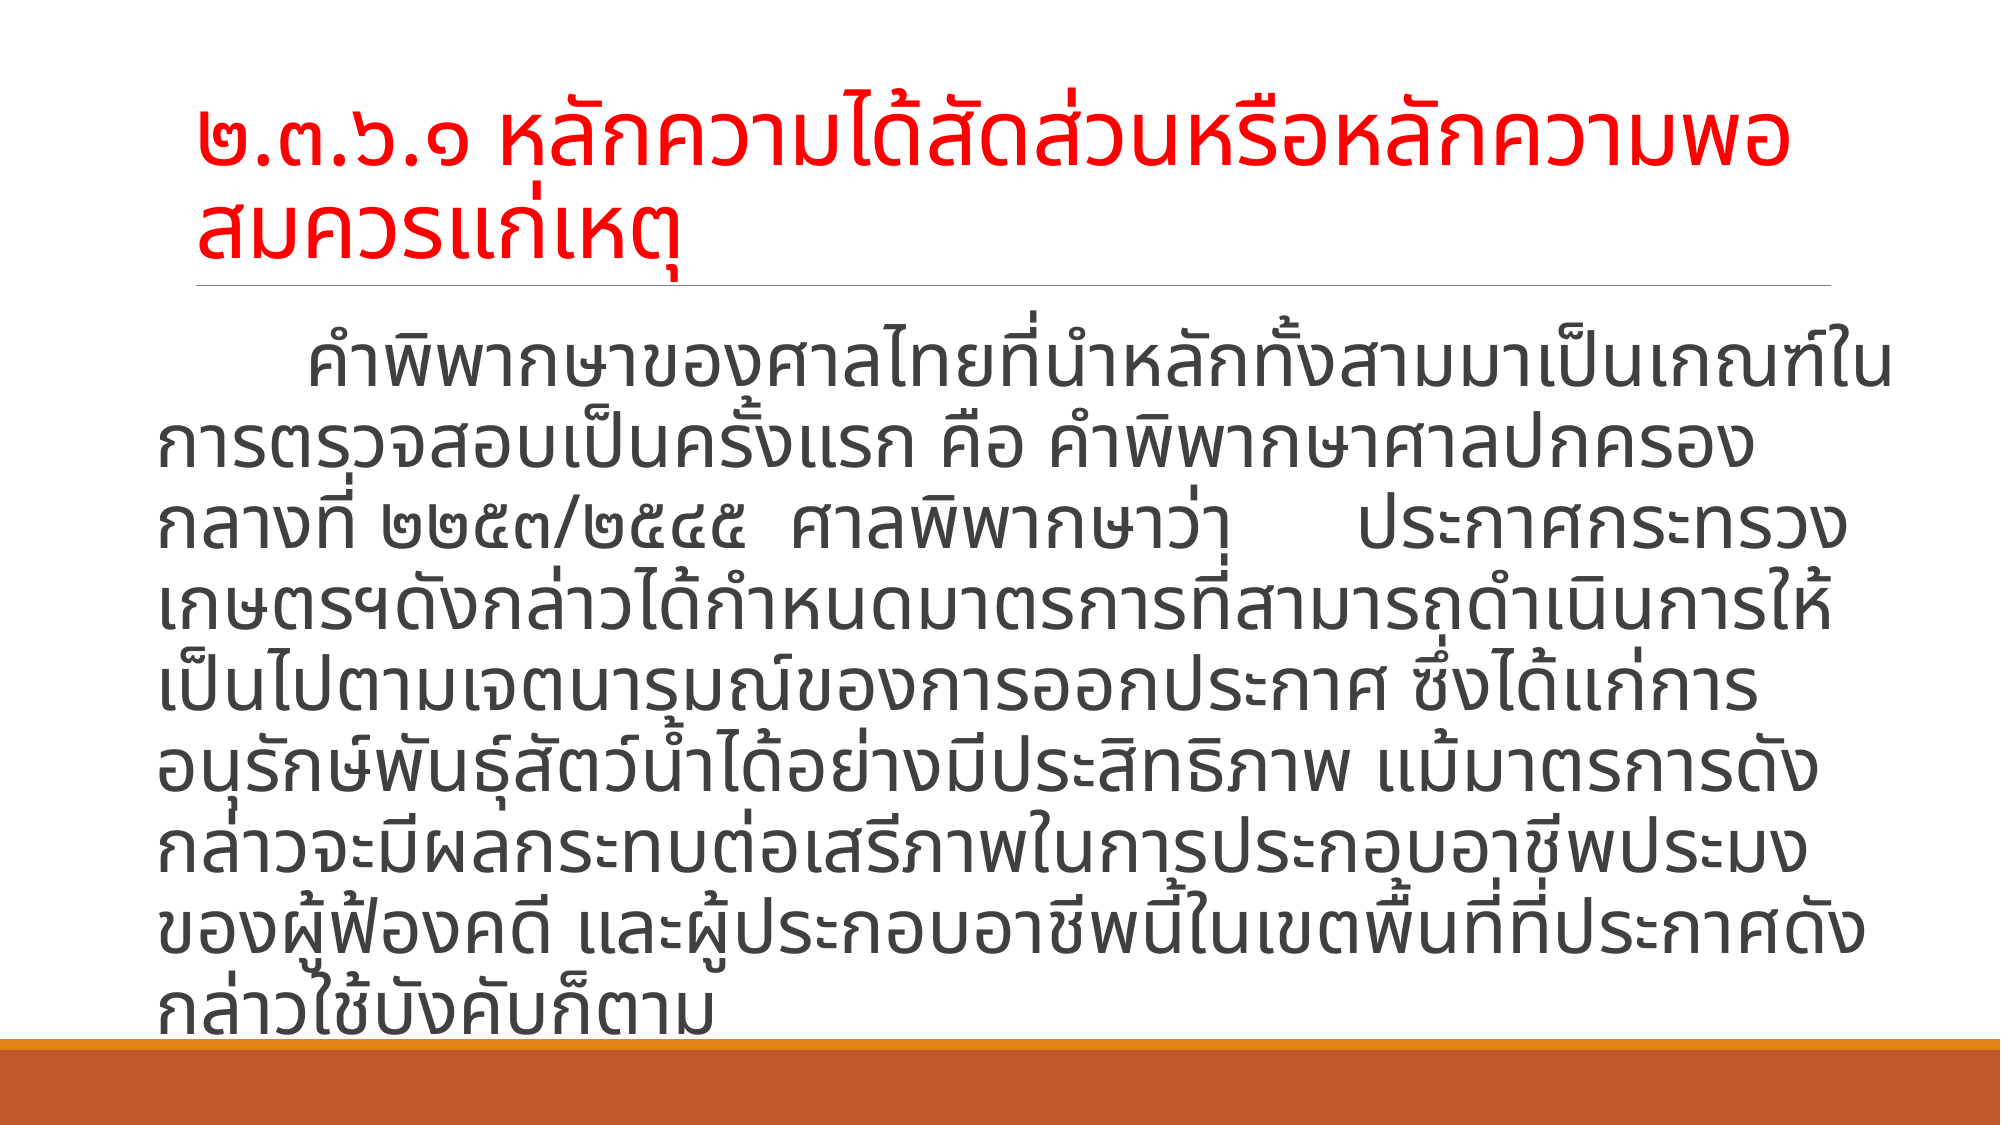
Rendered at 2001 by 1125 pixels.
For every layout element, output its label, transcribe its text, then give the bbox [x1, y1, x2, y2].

title ๒.๓.๖.๑ หลักความได้สัดส่วนหรือหลักความพอสมควรแก่เหตุ [180, 47, 1830, 285]
list คำพิพากษาของศาลไทยที่นำหลักทั้งสามมาเป็นเกณฑ์ในการตรวจสอบเป็นครั้งแรก คือ คำพิพากษาศาลปกครองกลางที่ ๒๒๕๓/๒๕๔๕ ศาลพิพากษาว่า ประกาศกระทรวงเกษตรฯดังกล่าวได้กำหนดมาตรการที่สามารถดำเนินการให้เป็นไปตามเจตนารมณ์ของการออกประกาศ ซึ่งได้แก่การอนุรักษ์พันธุ์สัตว์น้ำได้อย่างมีประสิทธิภาพ แม้มาตรการดังกล่าวจะมีผลกระทบต่อเสรีภาพในการประกอบอาชีพประมงของผู้ฟ้องคดี และผู้ประกอบอาชีพนี้ในเขตพื้นที่ที่ประกาศดังกล่าวใช้บังคับก็ตาม [140, 314, 1903, 1058]
